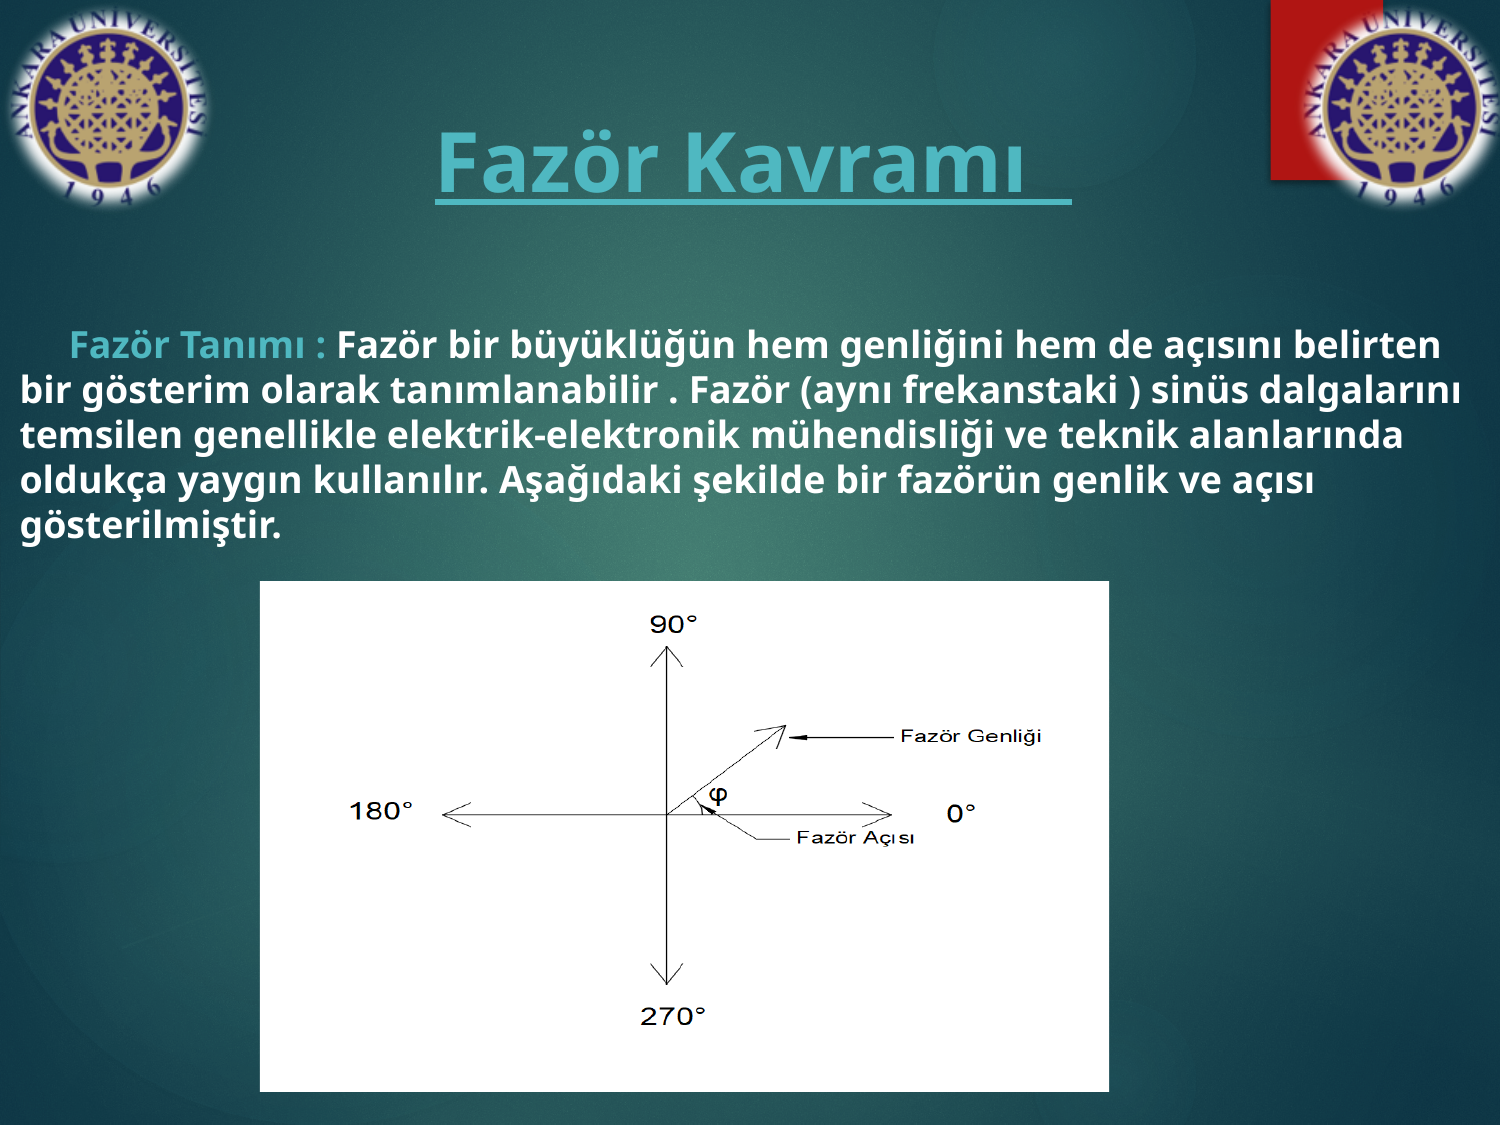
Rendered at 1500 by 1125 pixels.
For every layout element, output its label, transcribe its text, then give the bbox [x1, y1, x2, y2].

text_box Fazör Tanımı : Fazör bir büyüklüğün hem genliğini hem de açısını belirten bir gösterim olarak tanımlanabilir . Fazör (aynı frekanstaki ) sinüs dalgalarını temsilen genellikle elektrik-elektronik mühendisliği ve teknik alanlarında oldukça yaygın kullanılır. Aşağıdaki şekilde bir fazörün genlik ve açısı gösterilmiştir. [4, 313, 1484, 554]
picture [1293, 0, 1500, 218]
text_box Fazör Kavramı [223, 101, 1287, 217]
picture [0, 0, 218, 218]
picture [259, 581, 1110, 1092]
